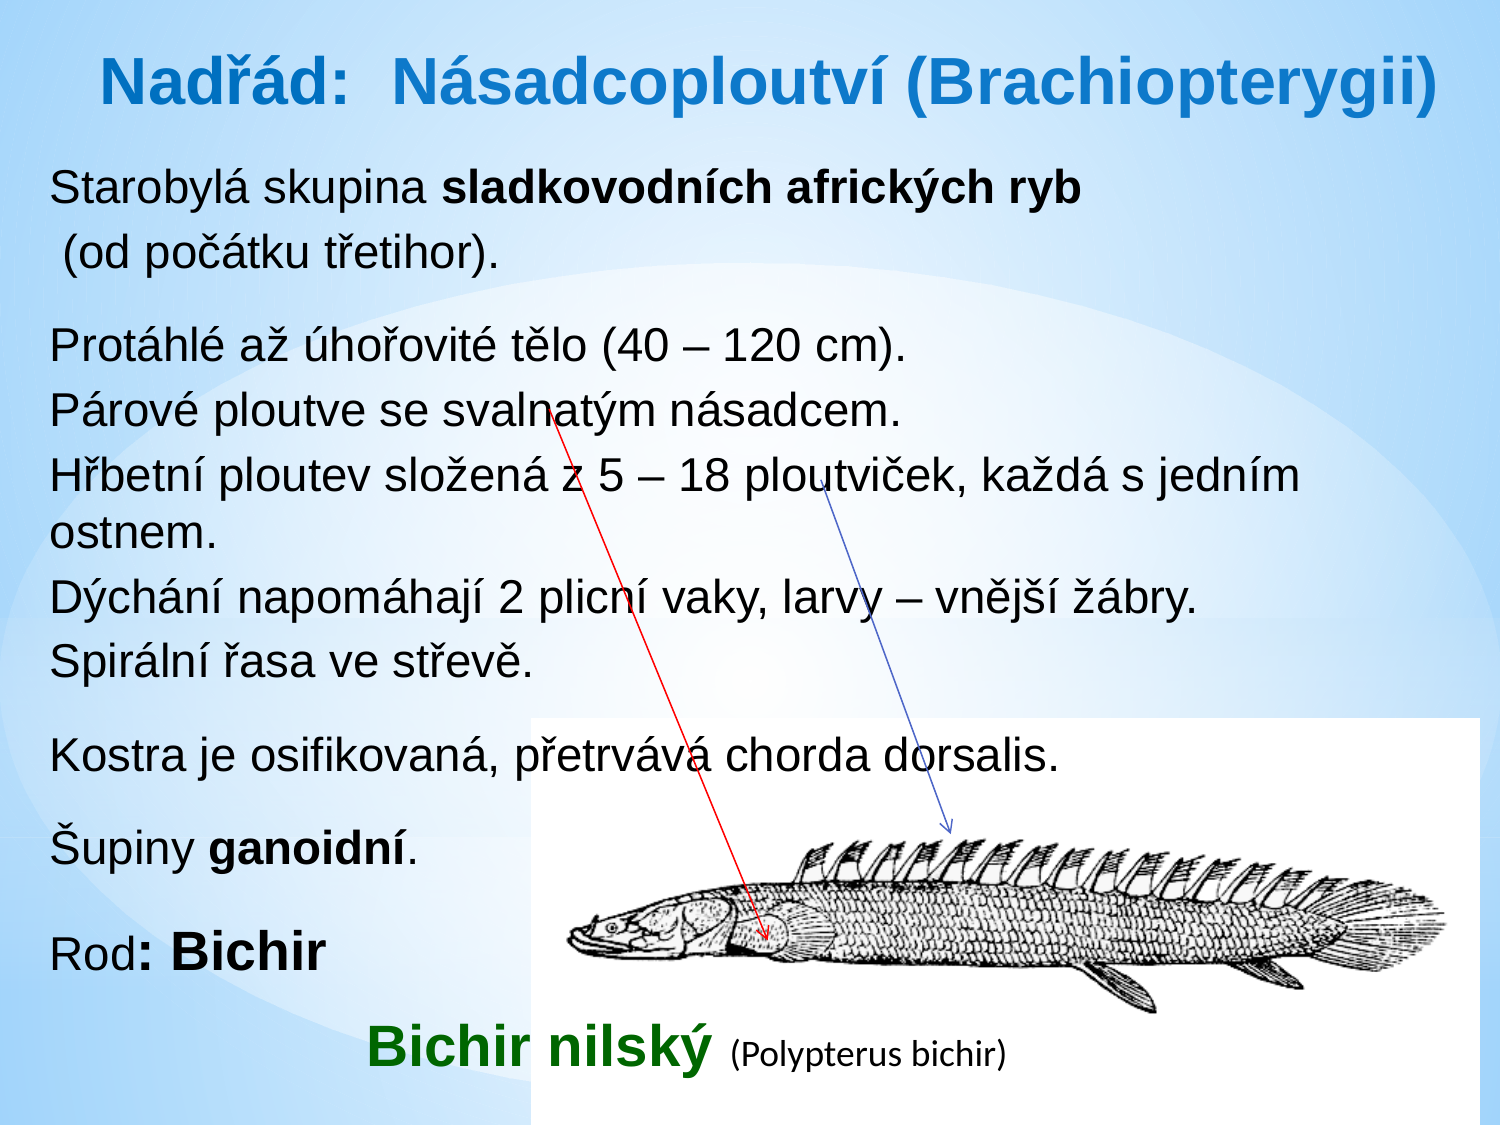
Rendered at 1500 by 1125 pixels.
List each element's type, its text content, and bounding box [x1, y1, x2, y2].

picture [531, 718, 1481, 1125]
text_box Nadřád: Násadcoploutví (Brachiopterygii) [76, 30, 1459, 126]
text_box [548, 408, 768, 941]
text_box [820, 479, 951, 835]
text_box Bichir nilský (Polypterus bichir) [351, 1001, 524, 1086]
text_box Starobylá skupina sladkovodních afrických ryb (od počátku třetihor). Protáhlé až úhořovité tělo (40 – 120 cm). Párové ploutve se svalnatým násadcem. Hřbetní ploutev složená z 5 – 18 ploutviček, každá s jedním ostnem. Dýchání napomáhají 2 plicní vaky, larvy – vnější žábry. Spirální řasa ve střevě. Kostra je osifikovaná, přetrvává chorda dorsalis. Šupiny ganoidní. Rod: Bichir [17, 149, 1424, 1005]
